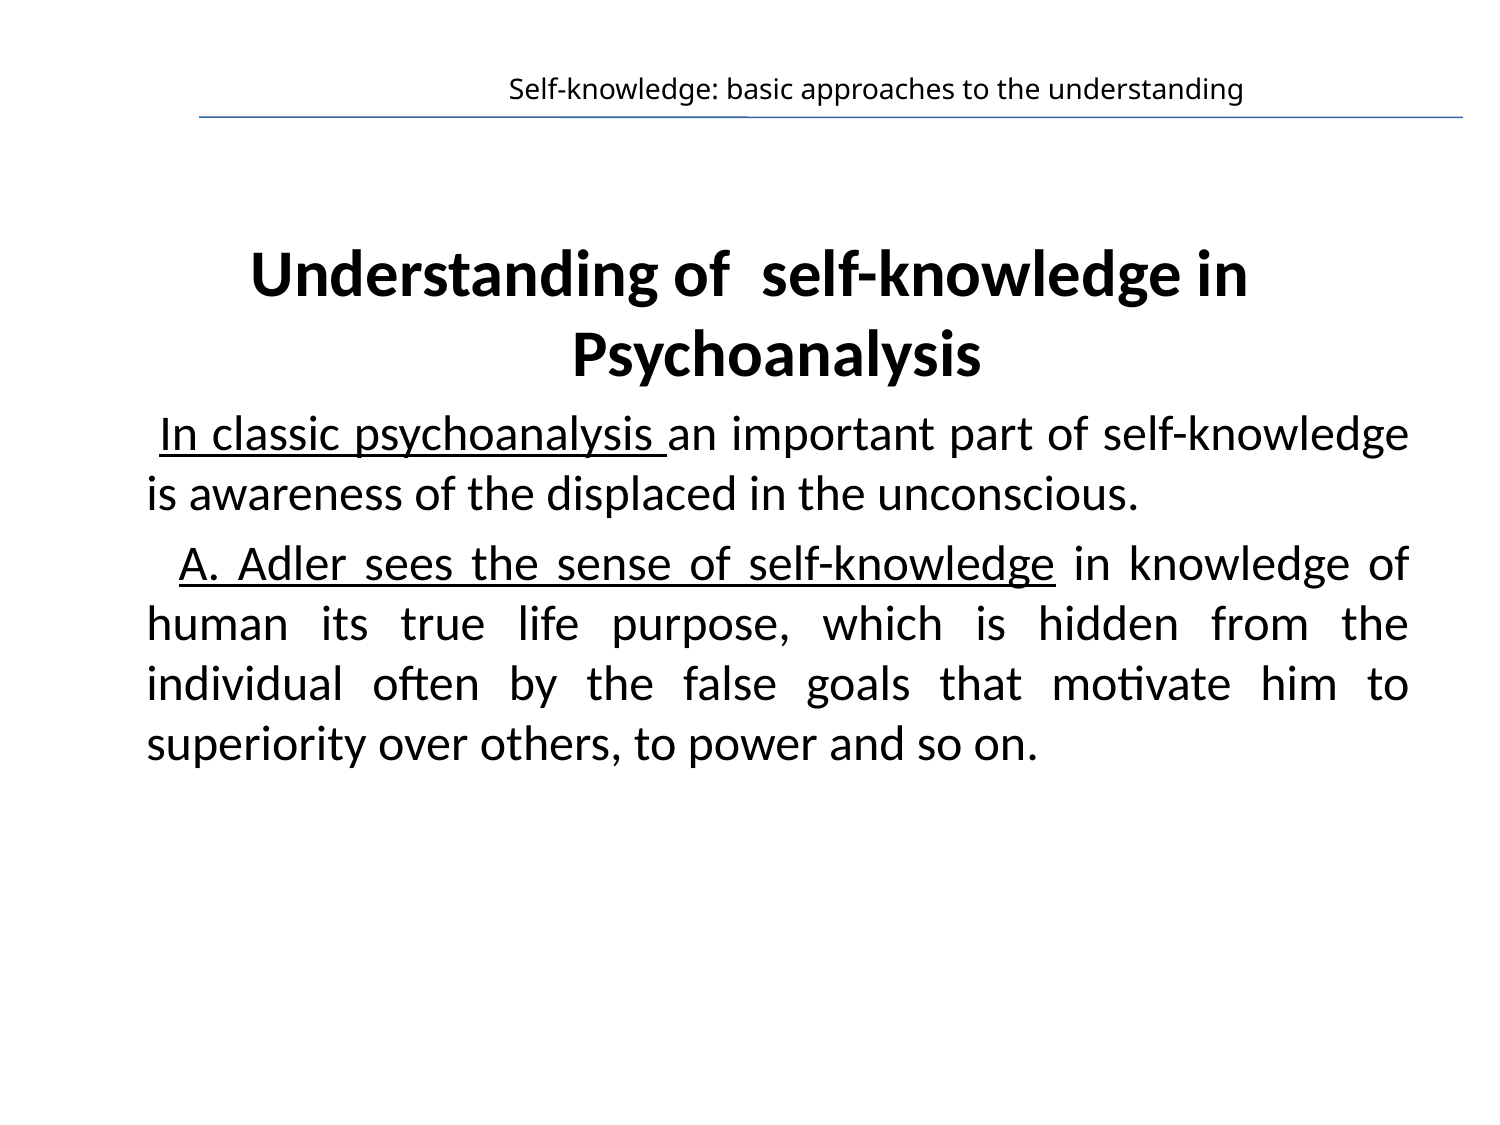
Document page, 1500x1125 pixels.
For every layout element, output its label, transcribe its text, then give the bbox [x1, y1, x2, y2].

title Self-knowledge: basic approaches to the understanding [105, 35, 1500, 119]
list Understanding of self-knowledge in Psychoanalysis In classic psychoanalysis an important part of self-knowledge is awareness of the displaced in the unconscious. A. Adler sees the sense of self-knowledge in knowledge of human its true life purpose, which is hidden from the individual often by the false goals that motivate him to superiority over others, to power and so on. [75, 222, 1425, 1005]
